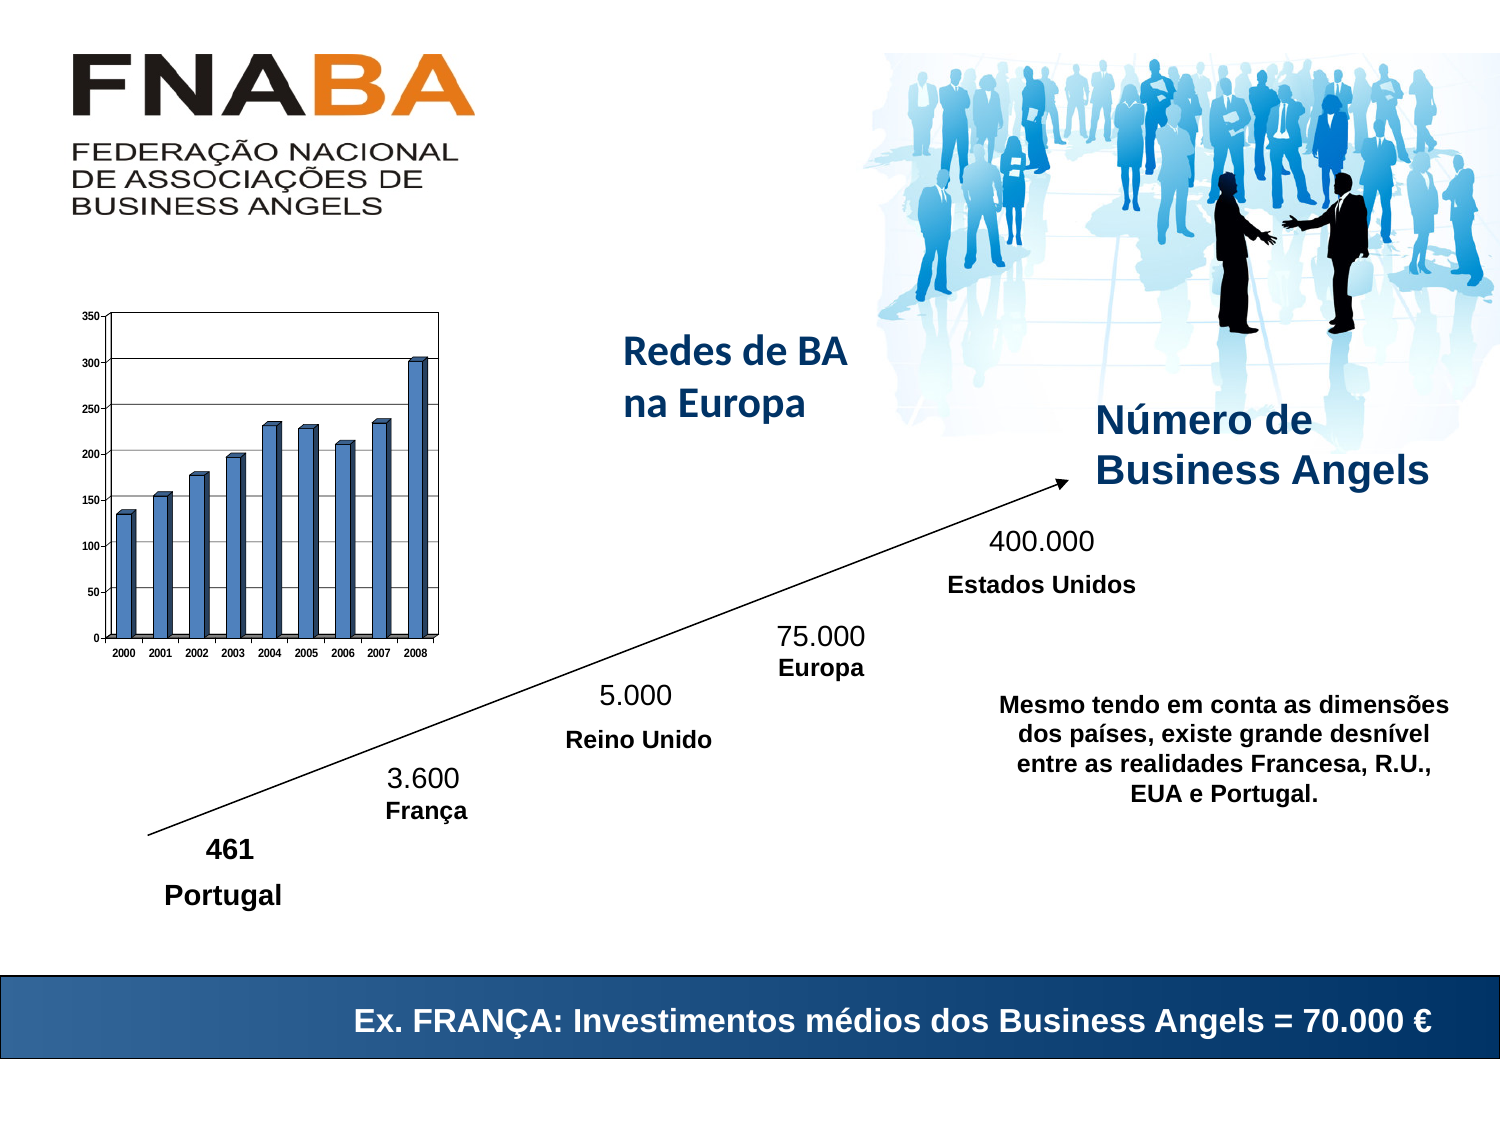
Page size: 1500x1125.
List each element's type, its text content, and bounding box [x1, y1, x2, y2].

text_box Estados Unidos [893, 561, 1192, 606]
text_box Portugal [98, 868, 349, 919]
text_box França [277, 786, 576, 832]
text_box Número de Business Angels [1080, 462, 1471, 501]
text_box 3.600 [372, 751, 475, 802]
text_box 461 [191, 822, 270, 873]
text_box [977, 478, 1069, 515]
text_box Reino Unido [490, 716, 788, 761]
text_box 5.000 [584, 668, 688, 719]
picture [855, 53, 1500, 454]
picture [64, 54, 476, 215]
text_box Redes de BA na Europa [608, 314, 850, 410]
text_box 400.000 [974, 515, 1110, 565]
text_box [0, 976, 1500, 1059]
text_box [40, 301, 599, 669]
text_box Mesmo tendo em conta as dimensões dos países, existe grande desnível entre as realidades Francesa, R.U., EUA e Portugal. [974, 680, 1475, 816]
text_box 75.000 Europa [761, 609, 881, 690]
text_box Ex. FRANÇA: Investimentos médios dos Business Angels = 70.000 € [338, 991, 1449, 1046]
